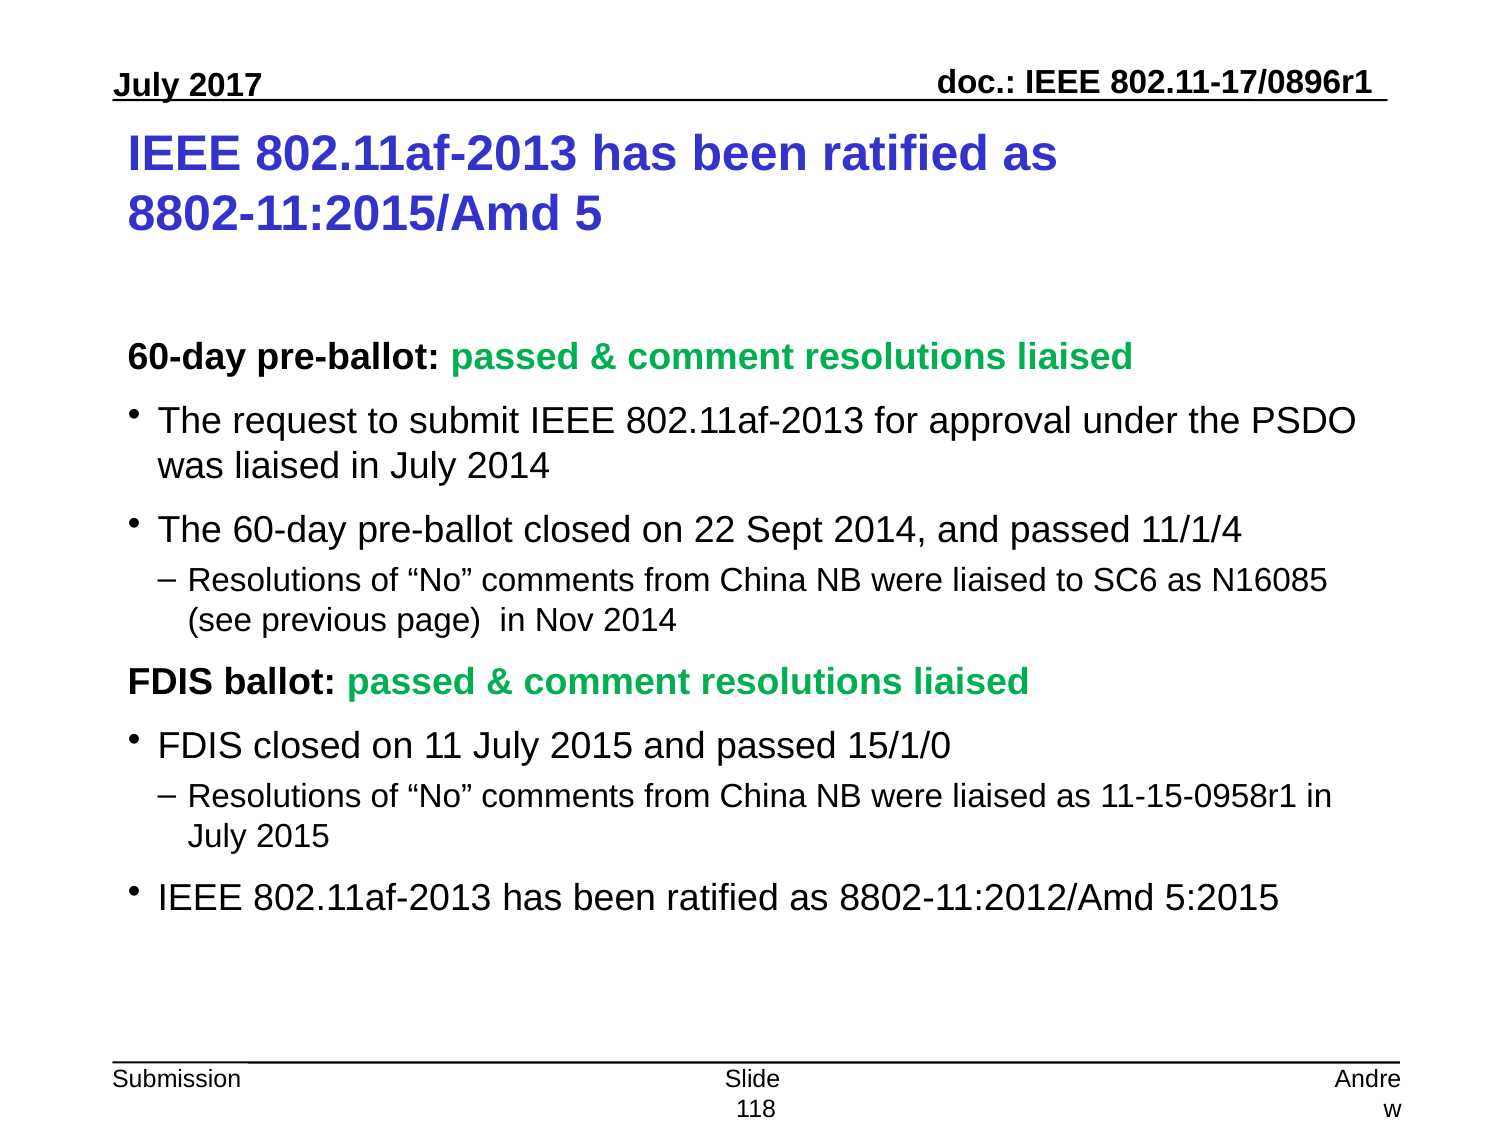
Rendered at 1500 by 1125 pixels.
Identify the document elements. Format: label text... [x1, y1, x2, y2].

list 60-day pre-ballot: passed & comment resolutions liaised The request to submit IEEE 802.11af-2013 for approval under the PSDO was liaised in July 2014 The 60-day pre-ballot closed on 22 Sept 2014, and passed 11/1/4 Resolutions of “No” comments from China NB were liaised to SC6 as N16085 (see previous page) in Nov 2014 FDIS ballot: passed & comment resolutions liaised FDIS closed on 11 July 2015 and passed 15/1/0 Resolutions of “No” comments from China NB were liaised as 11-15-0958r1 in July 2015 IEEE 802.11af-2013 has been ratified as 8802-11:2012/Amd 5:2015 [112, 324, 1388, 1000]
footer Andrew Myles, Cisco [1320, 1061, 1402, 1093]
title IEEE 802.11af-2013 has been ratified as 8802-11:2015/Amd 5 [112, 112, 1475, 288]
slide_number Slide 118 [709, 1061, 803, 1093]
